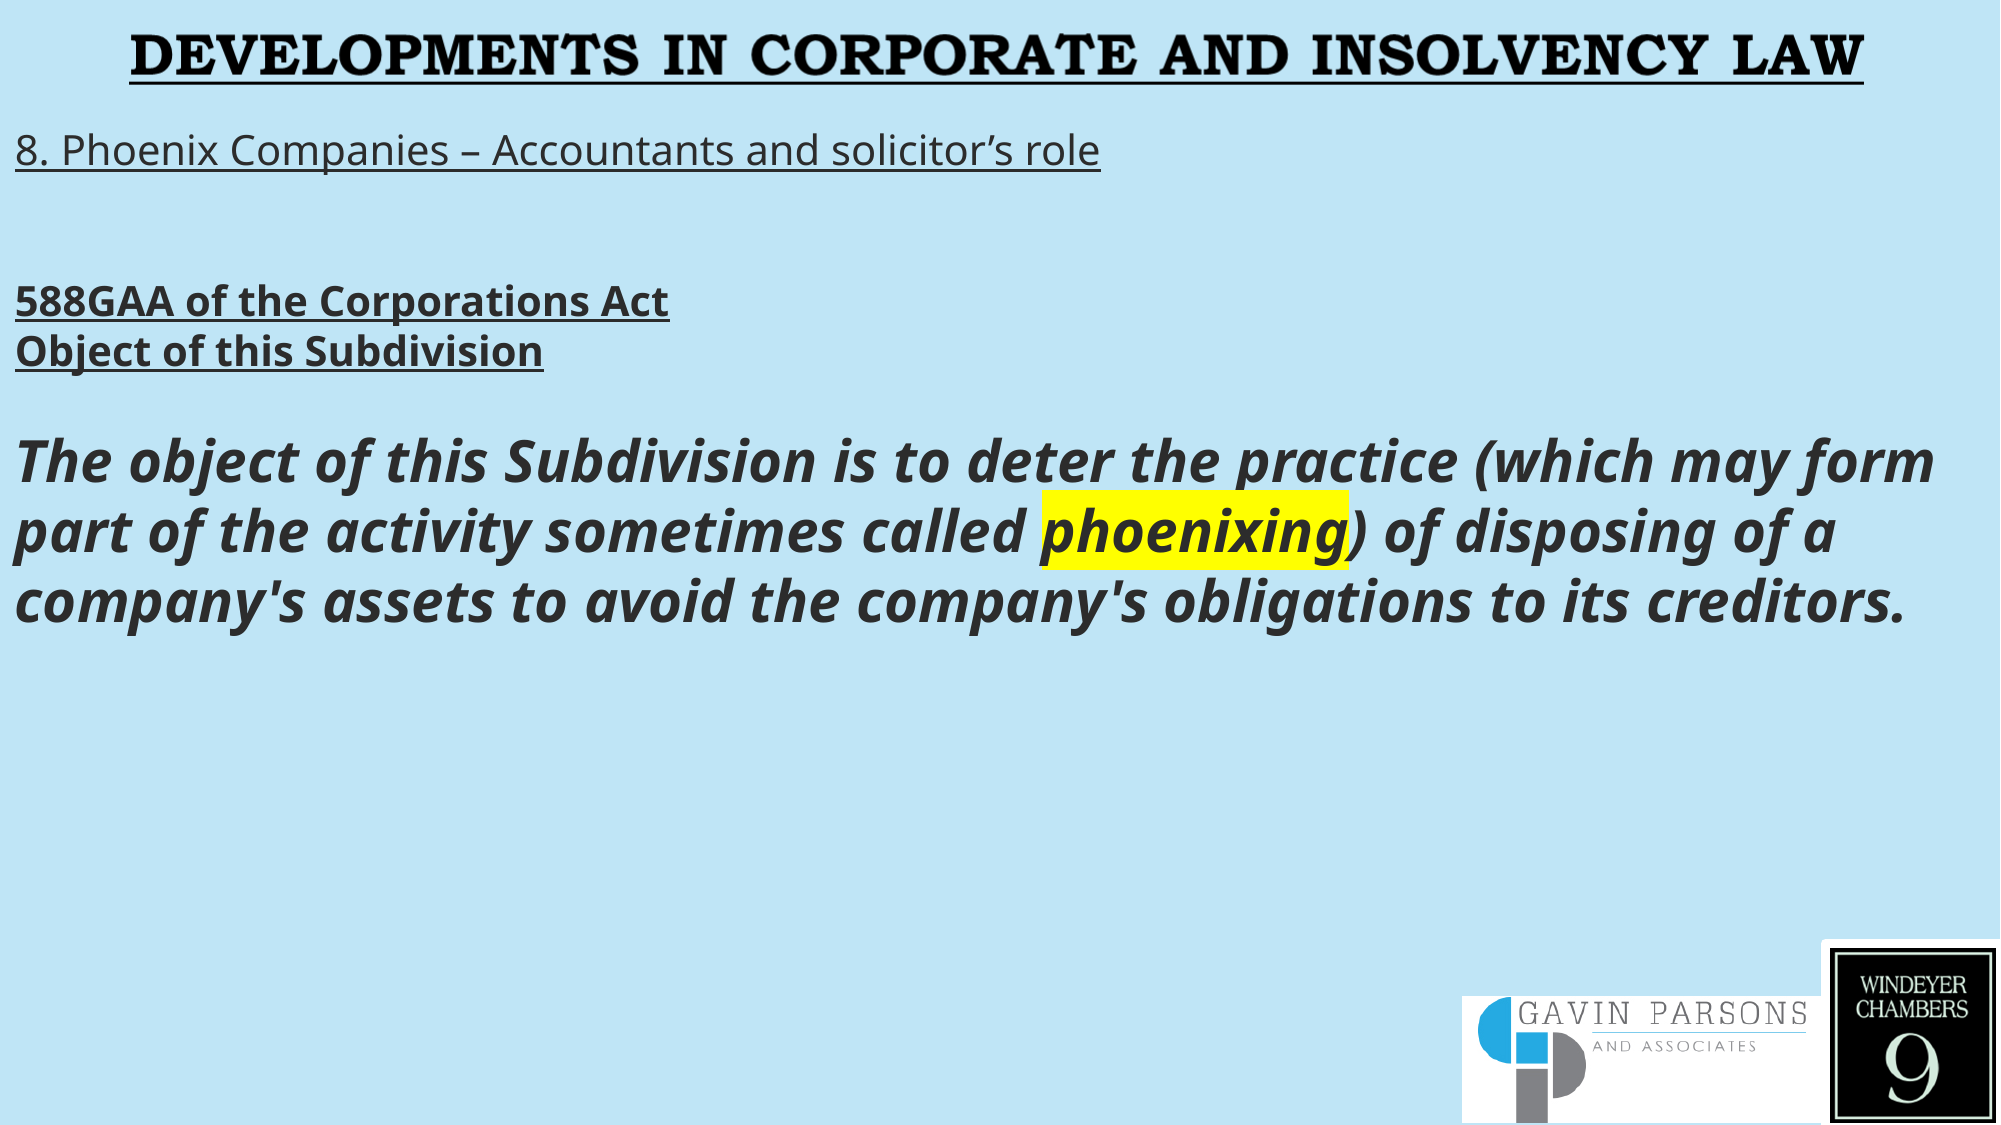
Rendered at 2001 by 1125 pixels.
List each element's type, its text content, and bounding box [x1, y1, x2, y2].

picture [1461, 996, 1821, 1124]
picture [93, 0, 1899, 124]
picture [1829, 947, 1996, 1124]
text_box 8. Phoenix Companies – Accountants and solicitor’s role 588GAA of the Corporations Act Object of this Subdivision The object of this Subdivision is to deter the practice (which may form part of the activity sometimes called phoenixing) of disposing of a company's assets to avoid the company's obligations to its creditors. [0, 116, 1996, 692]
